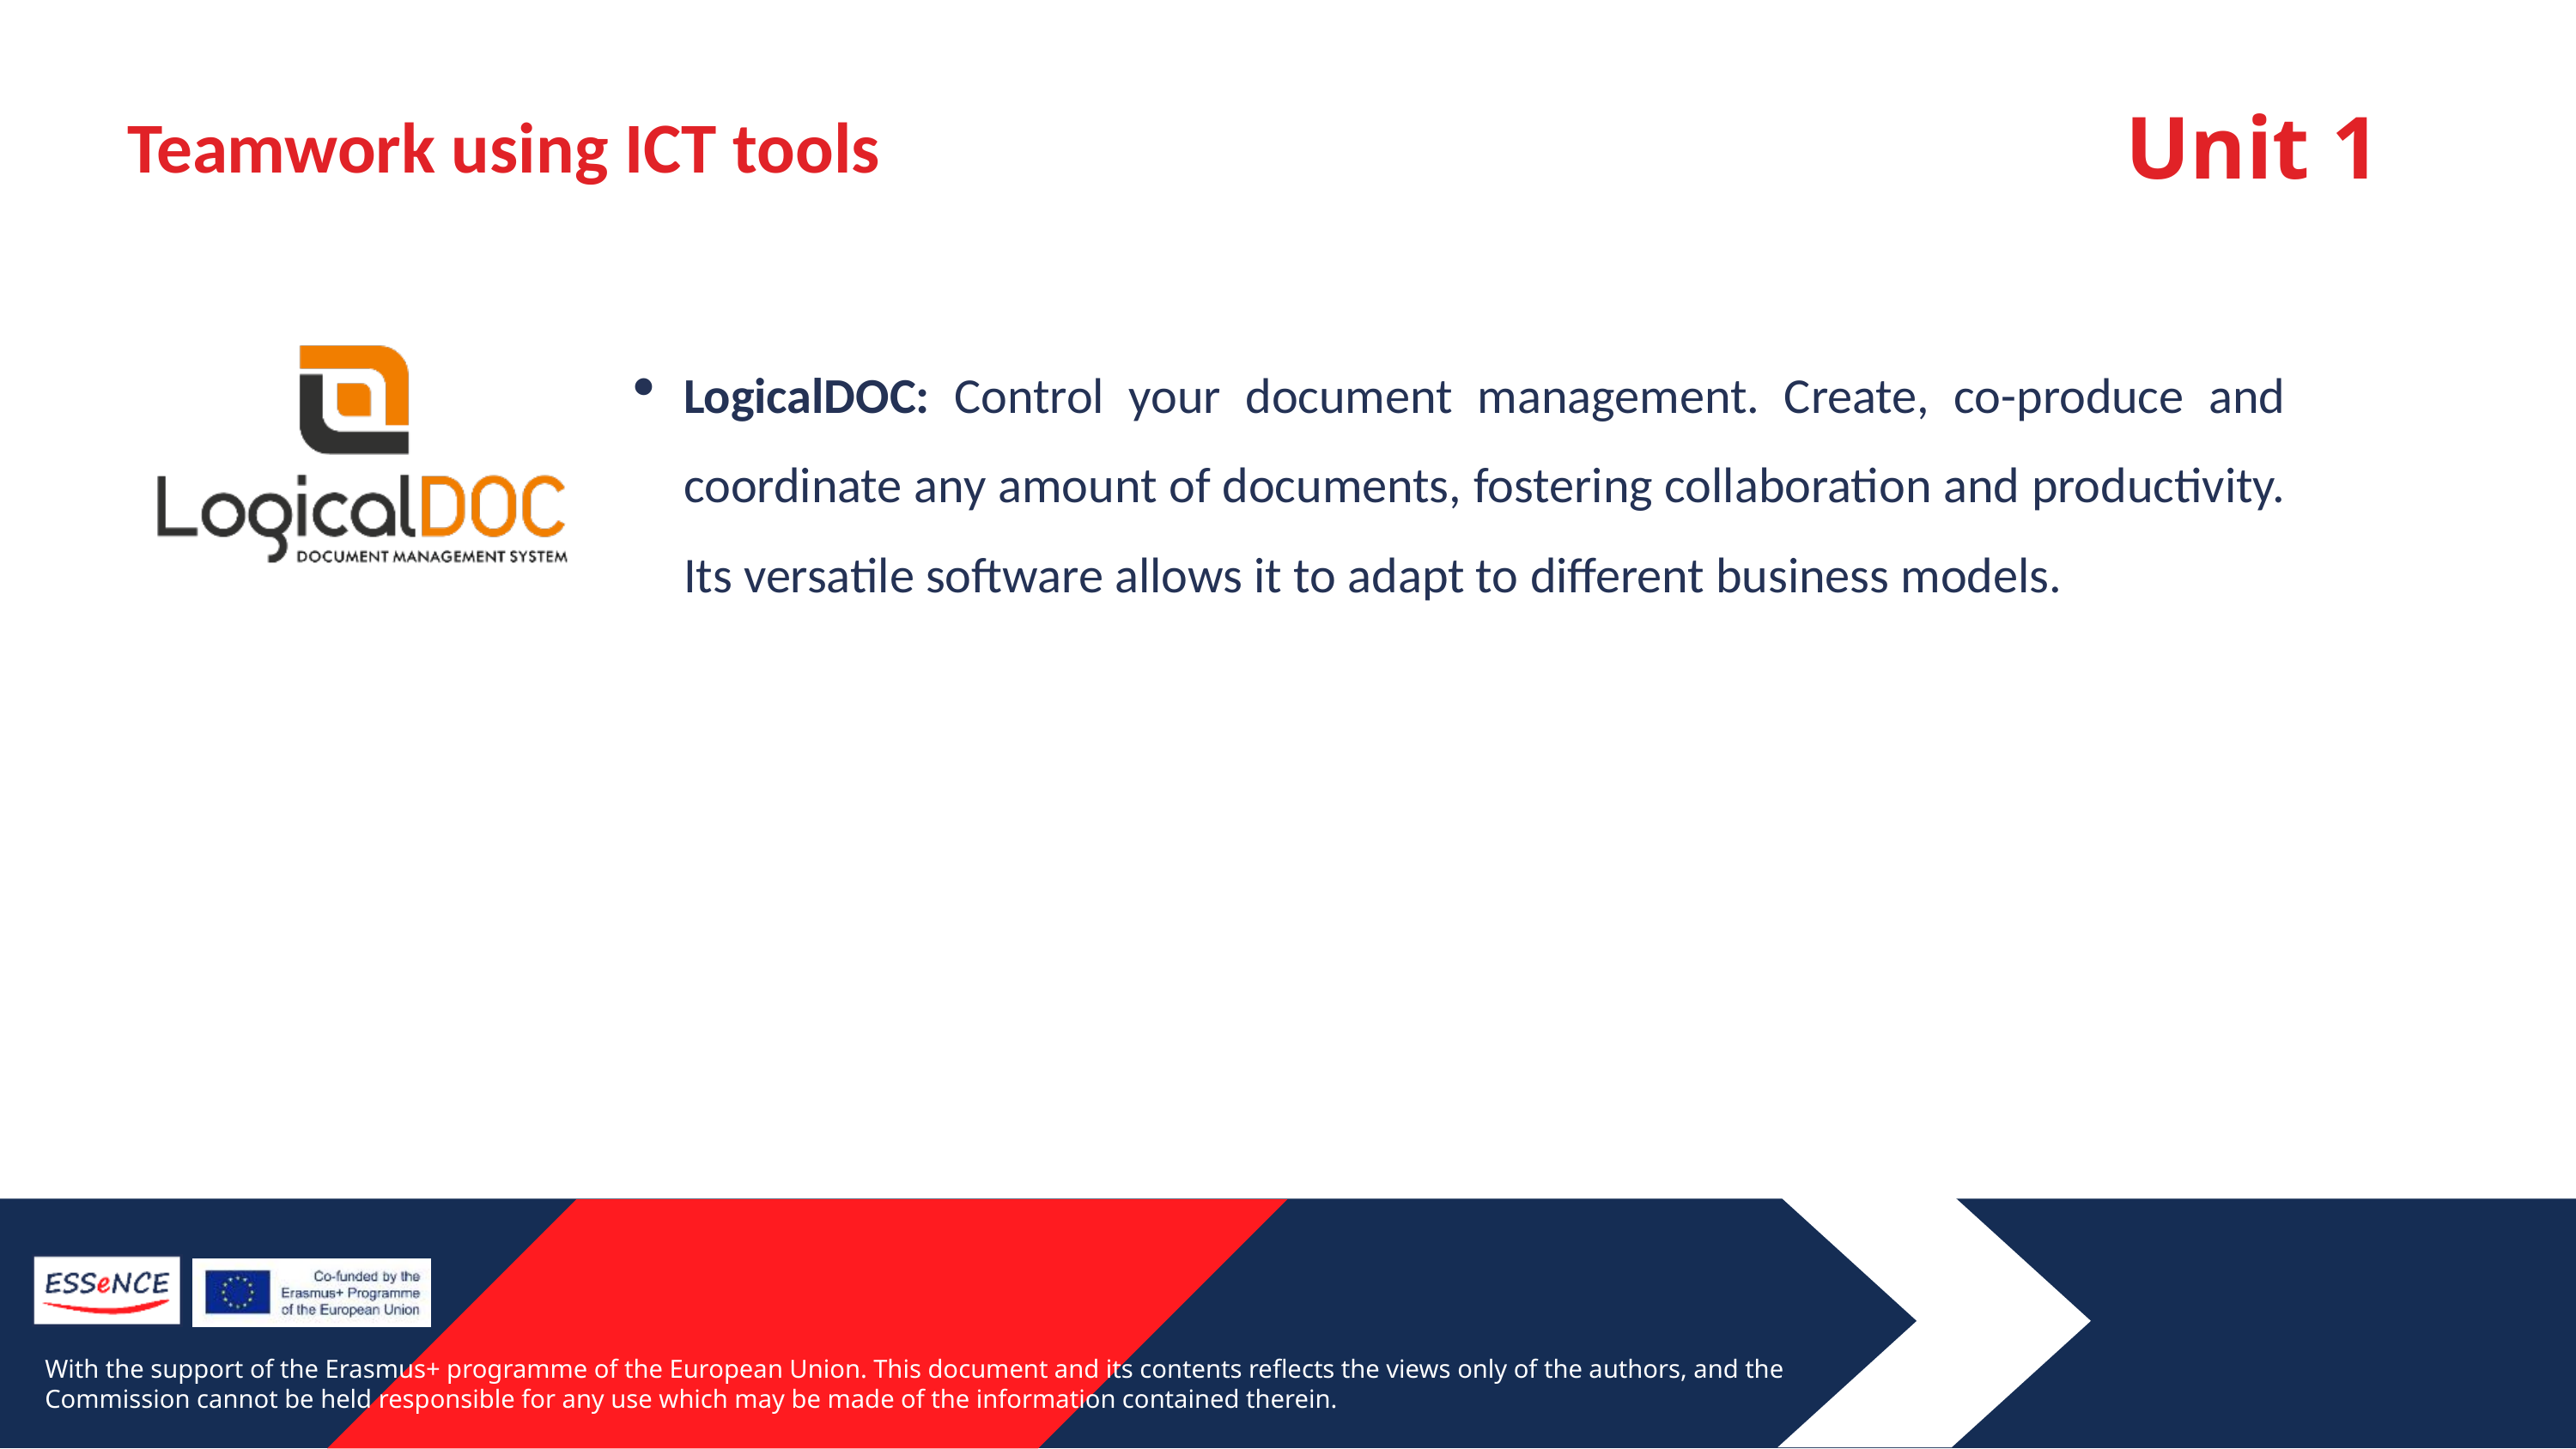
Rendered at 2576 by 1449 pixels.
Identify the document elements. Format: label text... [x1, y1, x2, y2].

picture [32, 1254, 183, 1328]
text_box Unit 1 [2124, 91, 2515, 197]
text_box With the support of the Erasmus+ programme of the European Union. This document and its contents reflects the views only of the authors, and the Commission cannot be held responsible for any use which may be made of the information contained therein. [32, 1346, 1803, 1420]
text_box Teamwork using ICT tools [127, 100, 1852, 188]
picture [192, 1258, 431, 1328]
text_box LogicalDOC: Control your document management. Create, co-produce and coordinate any amount of documents, fostering collaboration and productivity. Its versatile software allows it to adapt to different business models. [623, 326, 2299, 609]
picture [154, 336, 575, 593]
